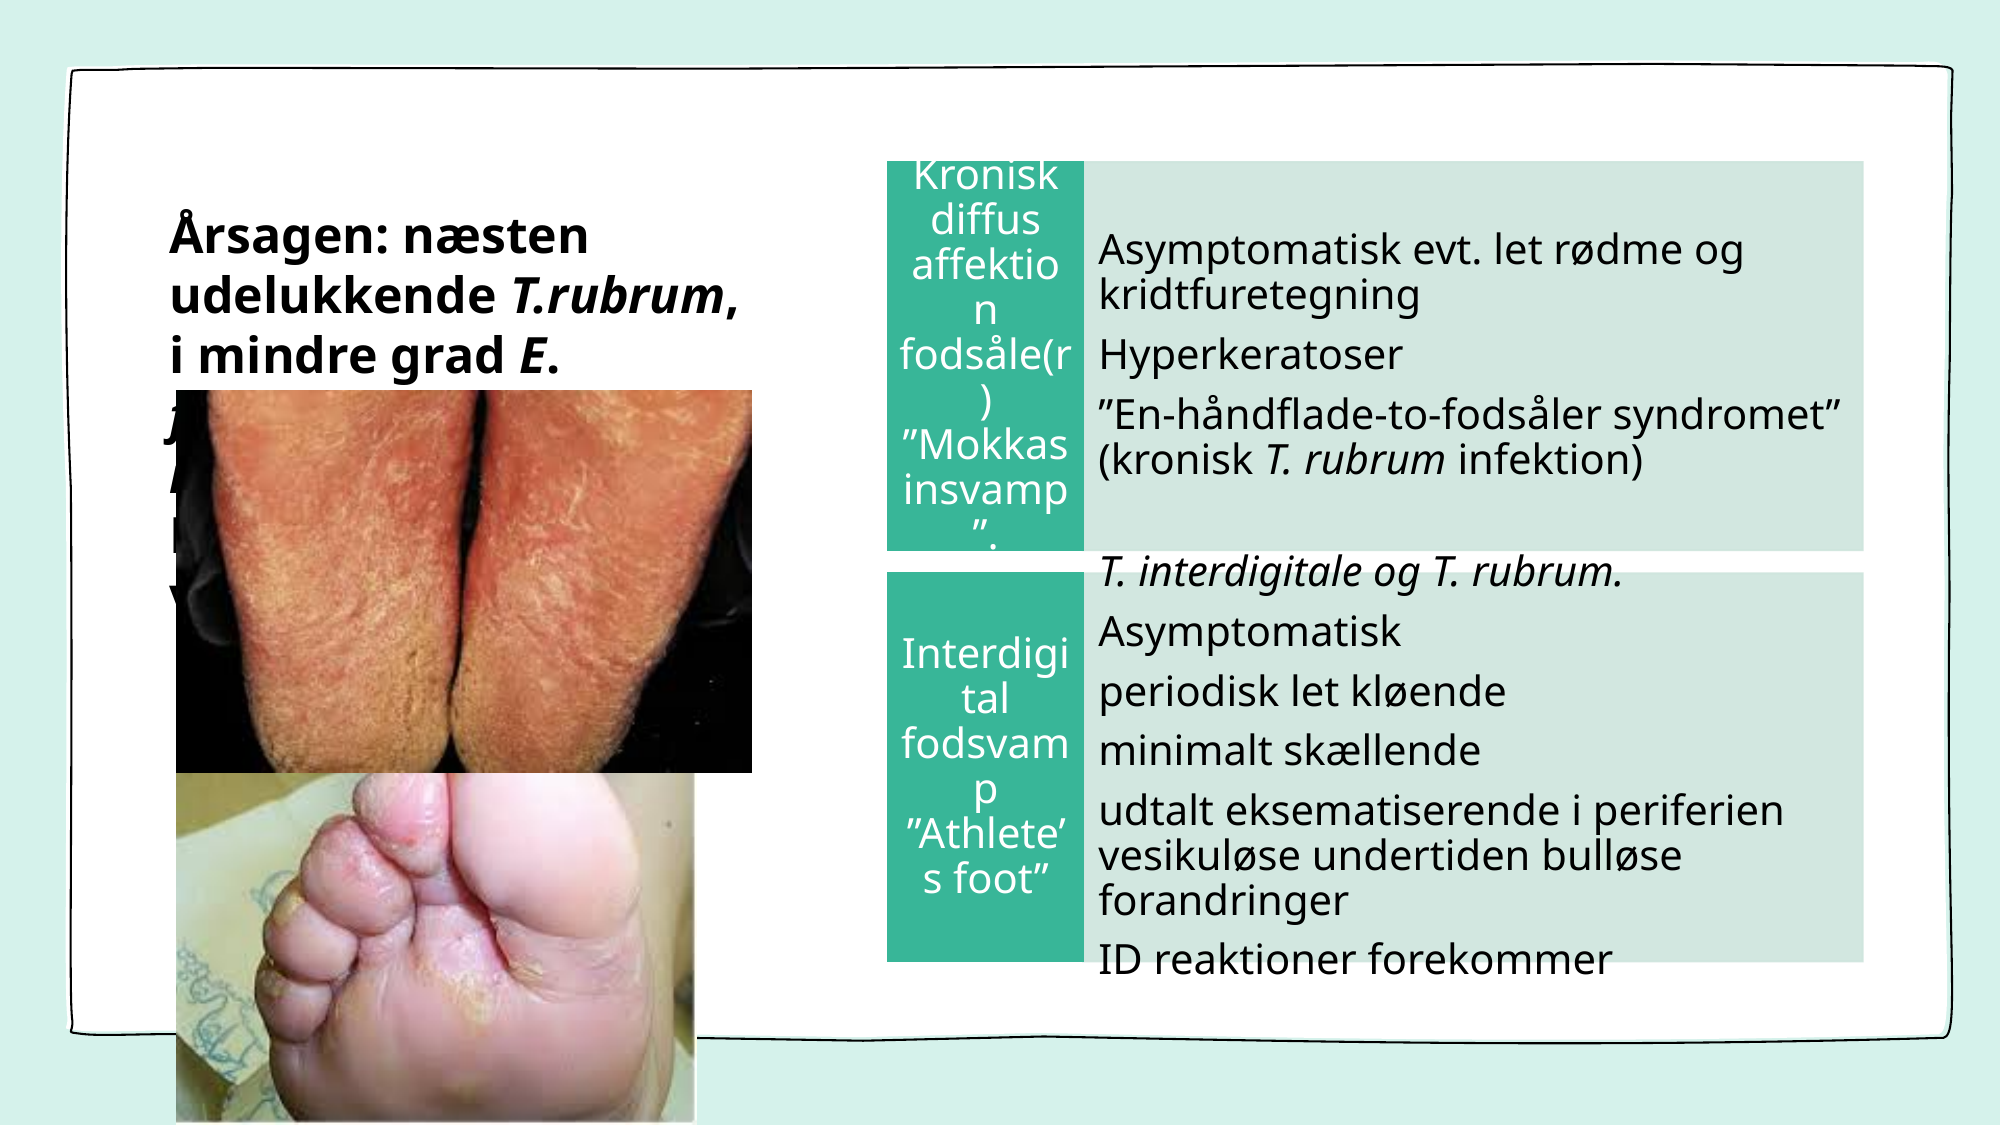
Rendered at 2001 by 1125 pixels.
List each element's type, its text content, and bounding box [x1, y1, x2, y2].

picture [176, 390, 752, 1125]
text_box Årsagen: næsten udelukkende T.rubrum, i mindre grad E. floccosum og T. interdigitale. Der er to kliniske varianter: [154, 196, 773, 692]
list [888, 161, 1863, 962]
